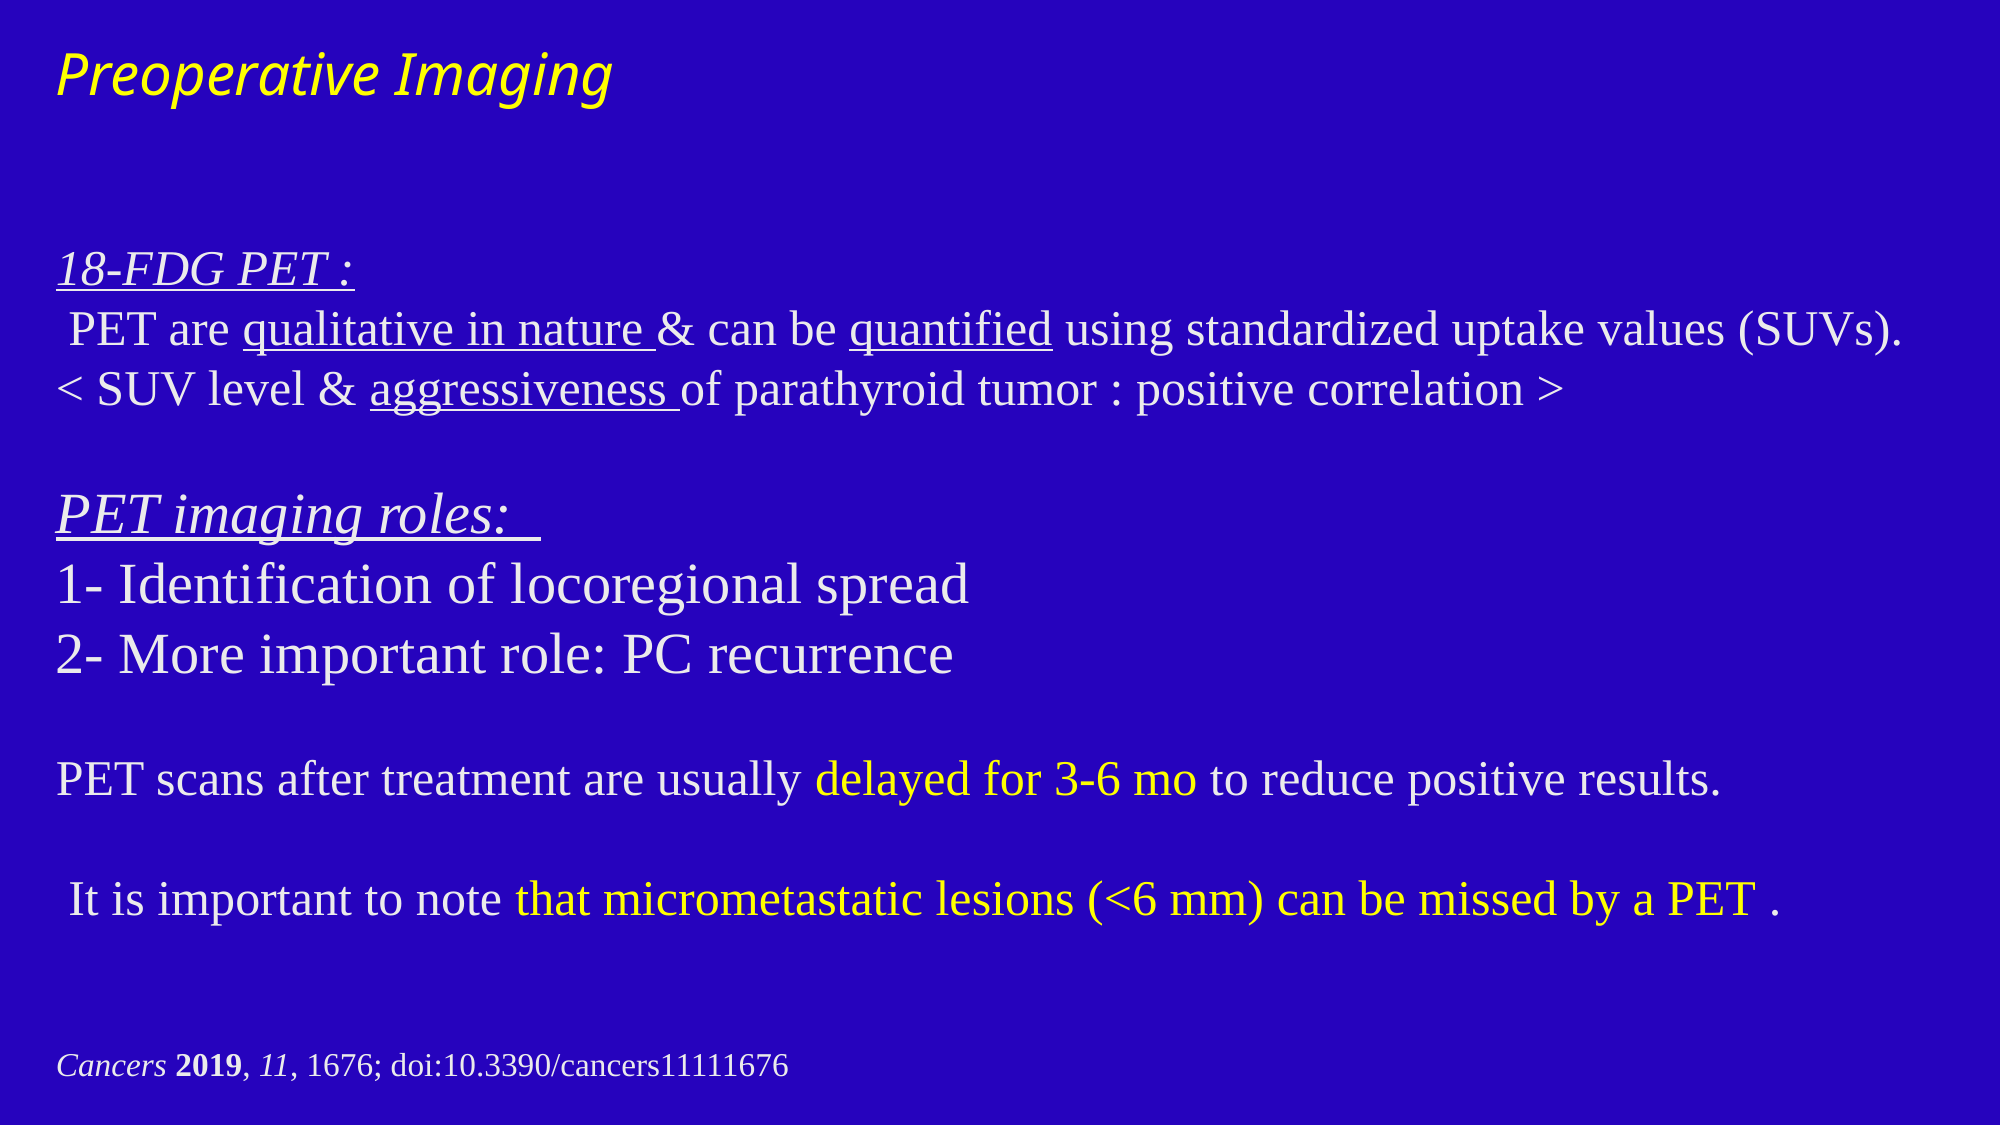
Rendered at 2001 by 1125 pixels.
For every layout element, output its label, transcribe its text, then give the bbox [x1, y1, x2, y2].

text_box Preoperative Imaging [40, 29, 1041, 185]
title 18-FDG PET : PET are qualitative in nature & can be quantified using standardized uptake values (SUVs). < SUV level & aggressiveness of parathyroid tumor : positive correlation > PET imaging roles: 1- Identification of locoregional spread 2- More important role: PC recurrence PET scans after treatment are usually delayed for 3-6 mo to reduce positive results. It is important to note that micrometastatic lesions (<6 mm) can be missed by a PET . Cancers 2019, 11, 1676; doi:10.3390/cancers11111676 [40, 122, 2000, 1096]
